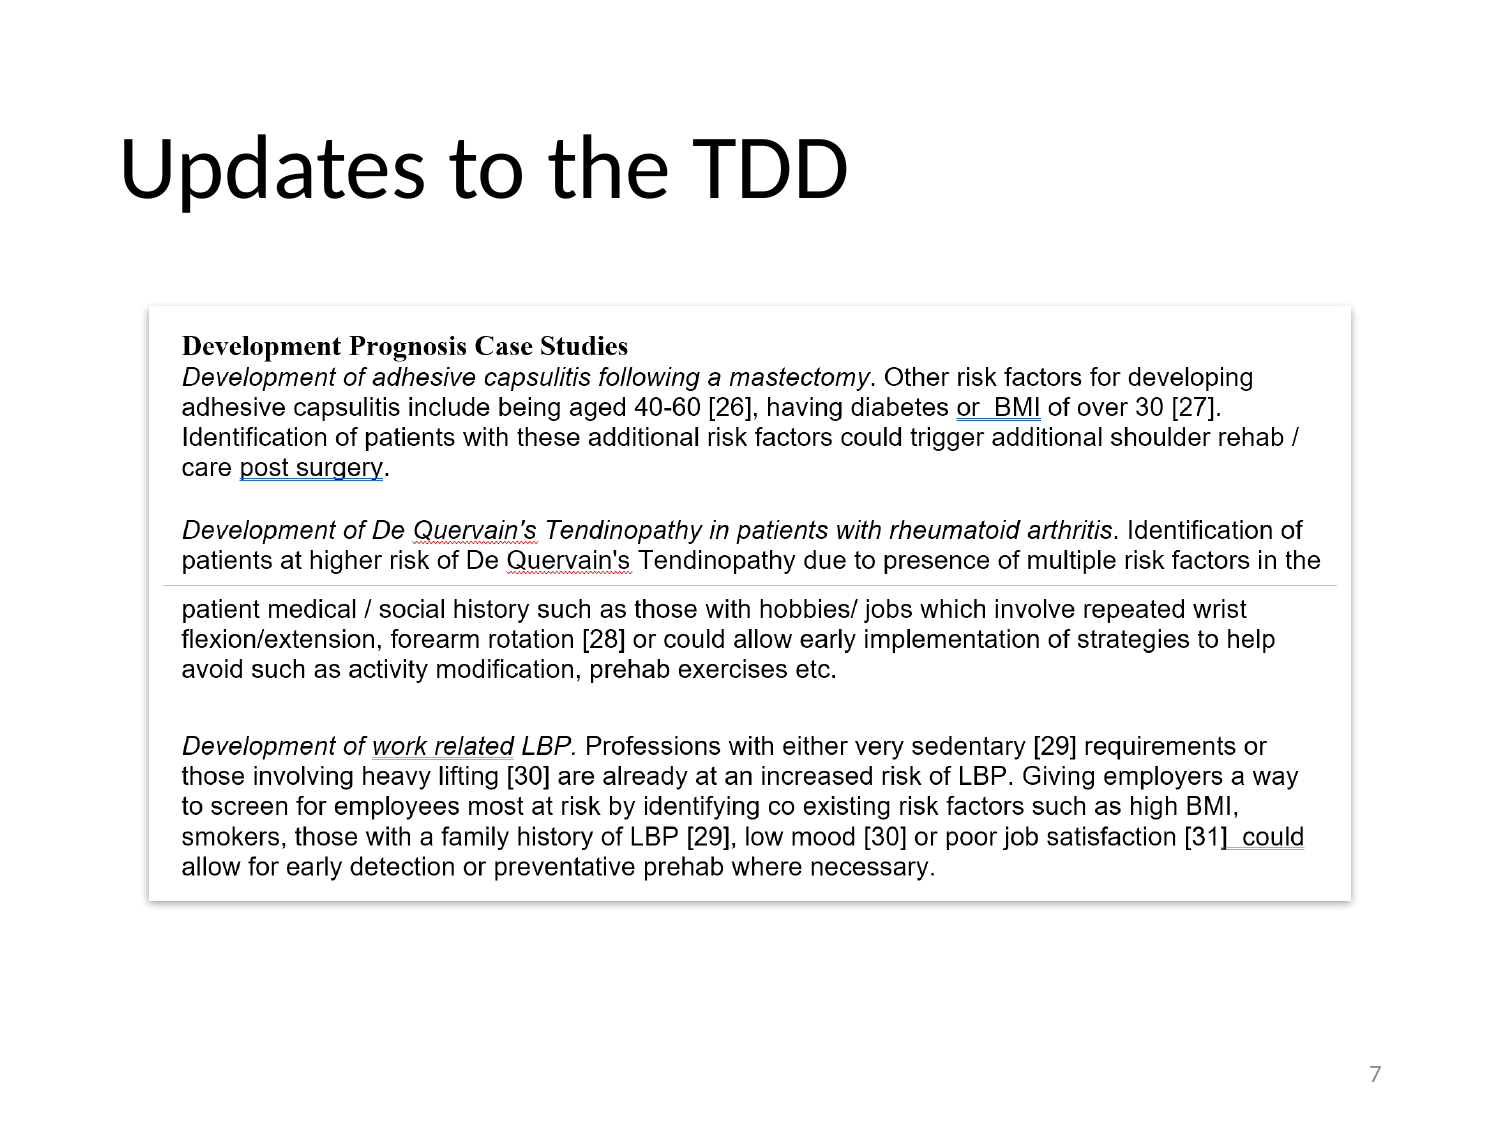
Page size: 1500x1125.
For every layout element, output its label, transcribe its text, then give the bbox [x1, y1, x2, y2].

slide_number 7 [1059, 1042, 1397, 1103]
picture [163, 320, 1337, 888]
title Updates to the TDD [103, 59, 1474, 278]
